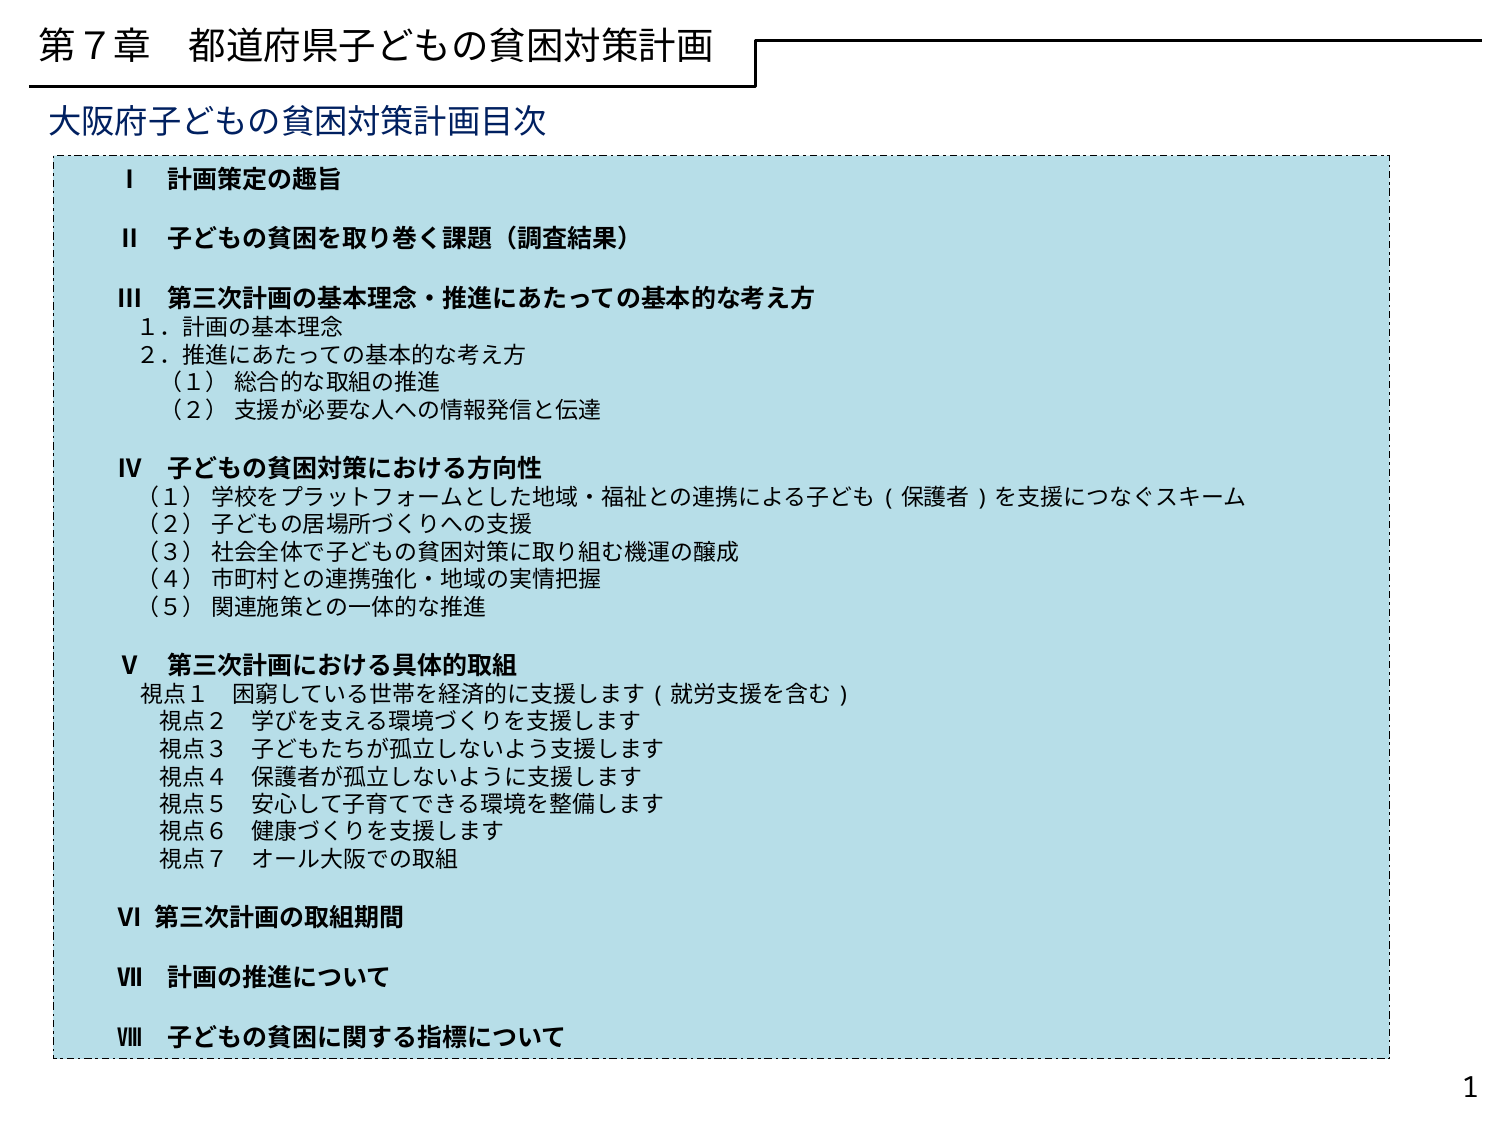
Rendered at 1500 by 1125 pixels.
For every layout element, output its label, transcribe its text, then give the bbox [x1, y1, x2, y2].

text_box 大阪府子どもの貧困対策計画目次 [33, 120, 1149, 148]
slide_number 1 [1144, 1058, 1495, 1119]
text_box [28, 40, 1482, 87]
text_box 第７章 都道府県子どもの貧困対策計画 [23, 15, 1159, 45]
text_box 第７章 都道府県子どもの貧困対策計画 [23, 89, 1159, 120]
text_box Ⅰ 計画策定の趣旨 Ⅱ 子どもの貧困を取り巻く課題（調査結果） Ⅲ 第三次計画の基本理念・推進にあたっての基本的な考え方 １．計画の基本理念 ２．推進にあたっての基本的な考え方 （１） 総合的な取組の推進 （２） 支援が必要な人への情報発信と伝達 Ⅳ 子どもの貧困対策における方向性 （１） 学校をプラットフォームとした地域・福祉との連携による子ども(保護者)を支援につなぐスキーム （２） 子どもの居場所づくりへの支援 （３） 社会全体で子どもの貧困対策に取り組む機運の醸成 （４） 市町村との連携強化・地域の実情把握 （５） 関連施策との一体的な推進 Ⅴ 第三次計画における具体的取組 視点１ 困窮している世帯を経済的に支援します(就労支援を含む) 視点２ 学びを支える環境づくりを支援します 視点３ 子どもたちが孤立しないよう支援します 視点４ 保護者が孤立しないように支援します 視点５ 安心して子育てできる環境を整備します 視点６ 健康づくりを支援します 視点７ オール大阪での取組 Ⅵ 第三次計画の取組期間 Ⅶ 計画の推進について Ⅷ 子どもの貧困に関する指標について [53, 155, 1390, 1059]
